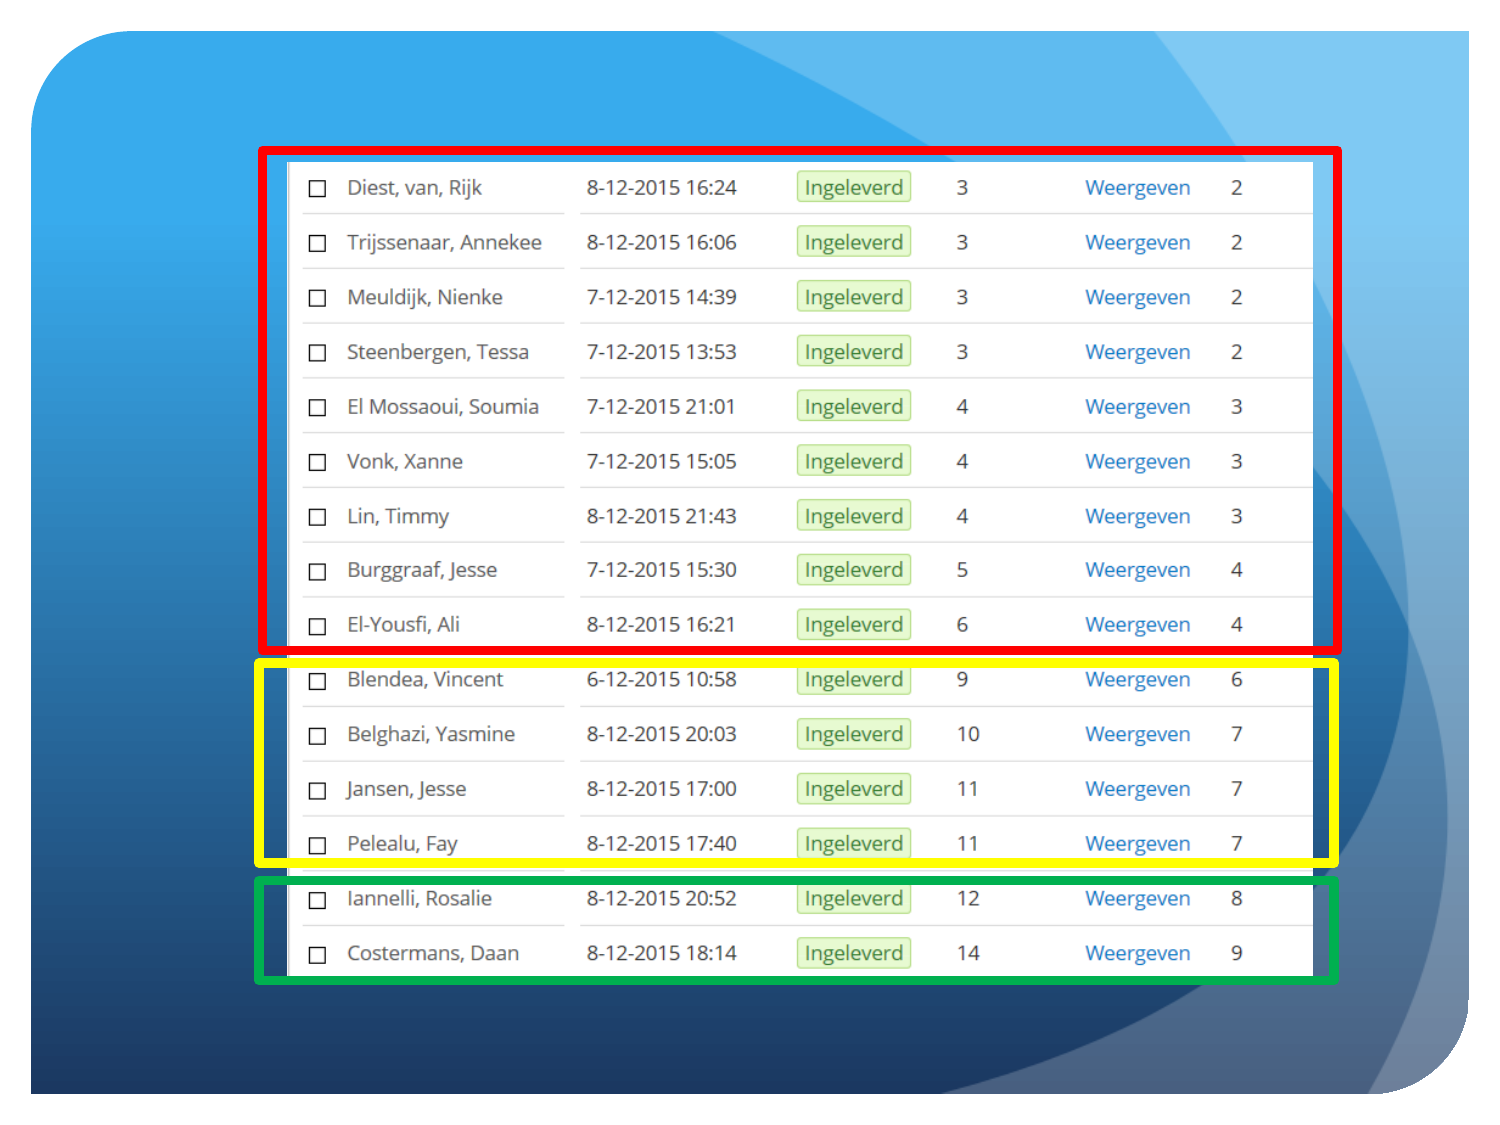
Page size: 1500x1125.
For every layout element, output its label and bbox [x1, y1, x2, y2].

text_box [260, 148, 1340, 653]
text_box [257, 878, 1337, 983]
text_box [257, 661, 287, 866]
text_box [1313, 661, 1337, 866]
picture [24, 30, 1473, 1094]
